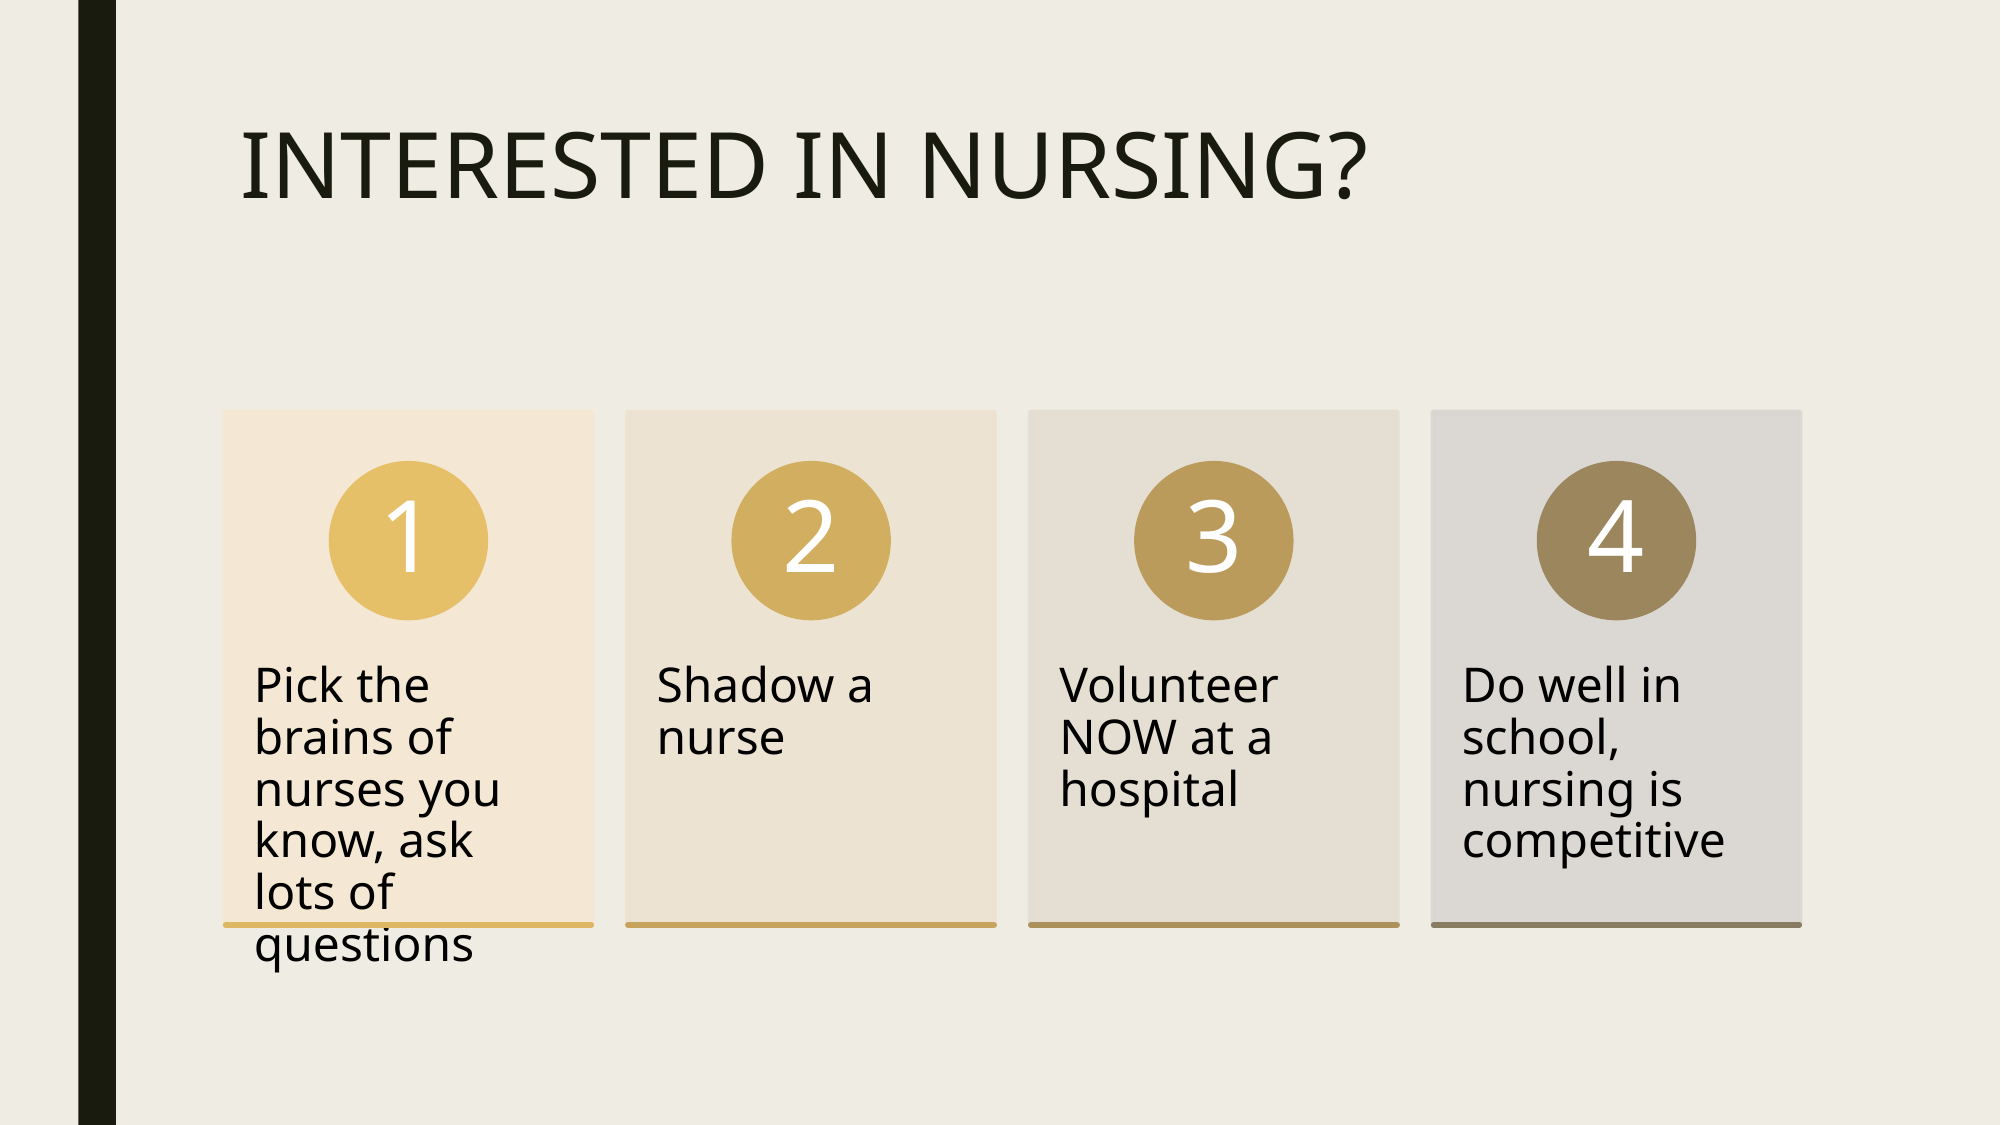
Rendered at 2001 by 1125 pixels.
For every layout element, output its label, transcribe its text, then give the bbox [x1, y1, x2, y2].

title INTERESTED IN NURSING? [225, 112, 1800, 357]
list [224, 374, 1800, 963]
